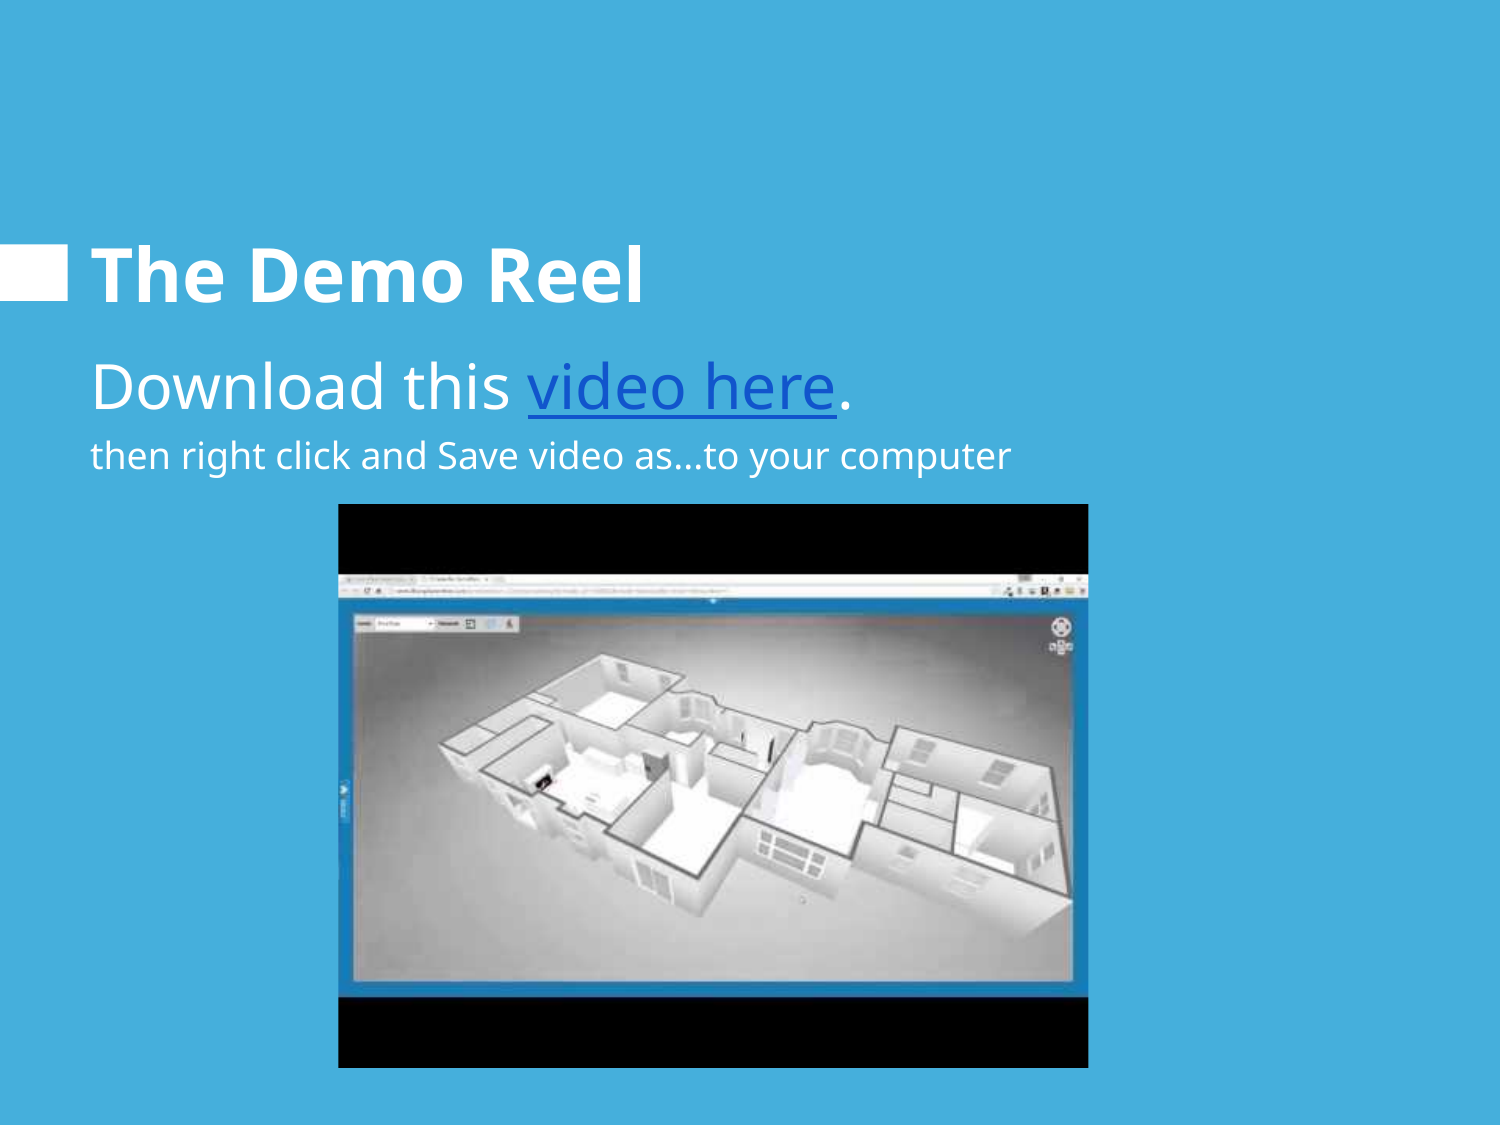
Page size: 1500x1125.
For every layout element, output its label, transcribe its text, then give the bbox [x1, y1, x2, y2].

text_box [338, 504, 1089, 1068]
list Download this video here. then right click and Save video as...to your computer [75, 332, 1391, 949]
title The Demo Reel [75, 97, 1425, 333]
